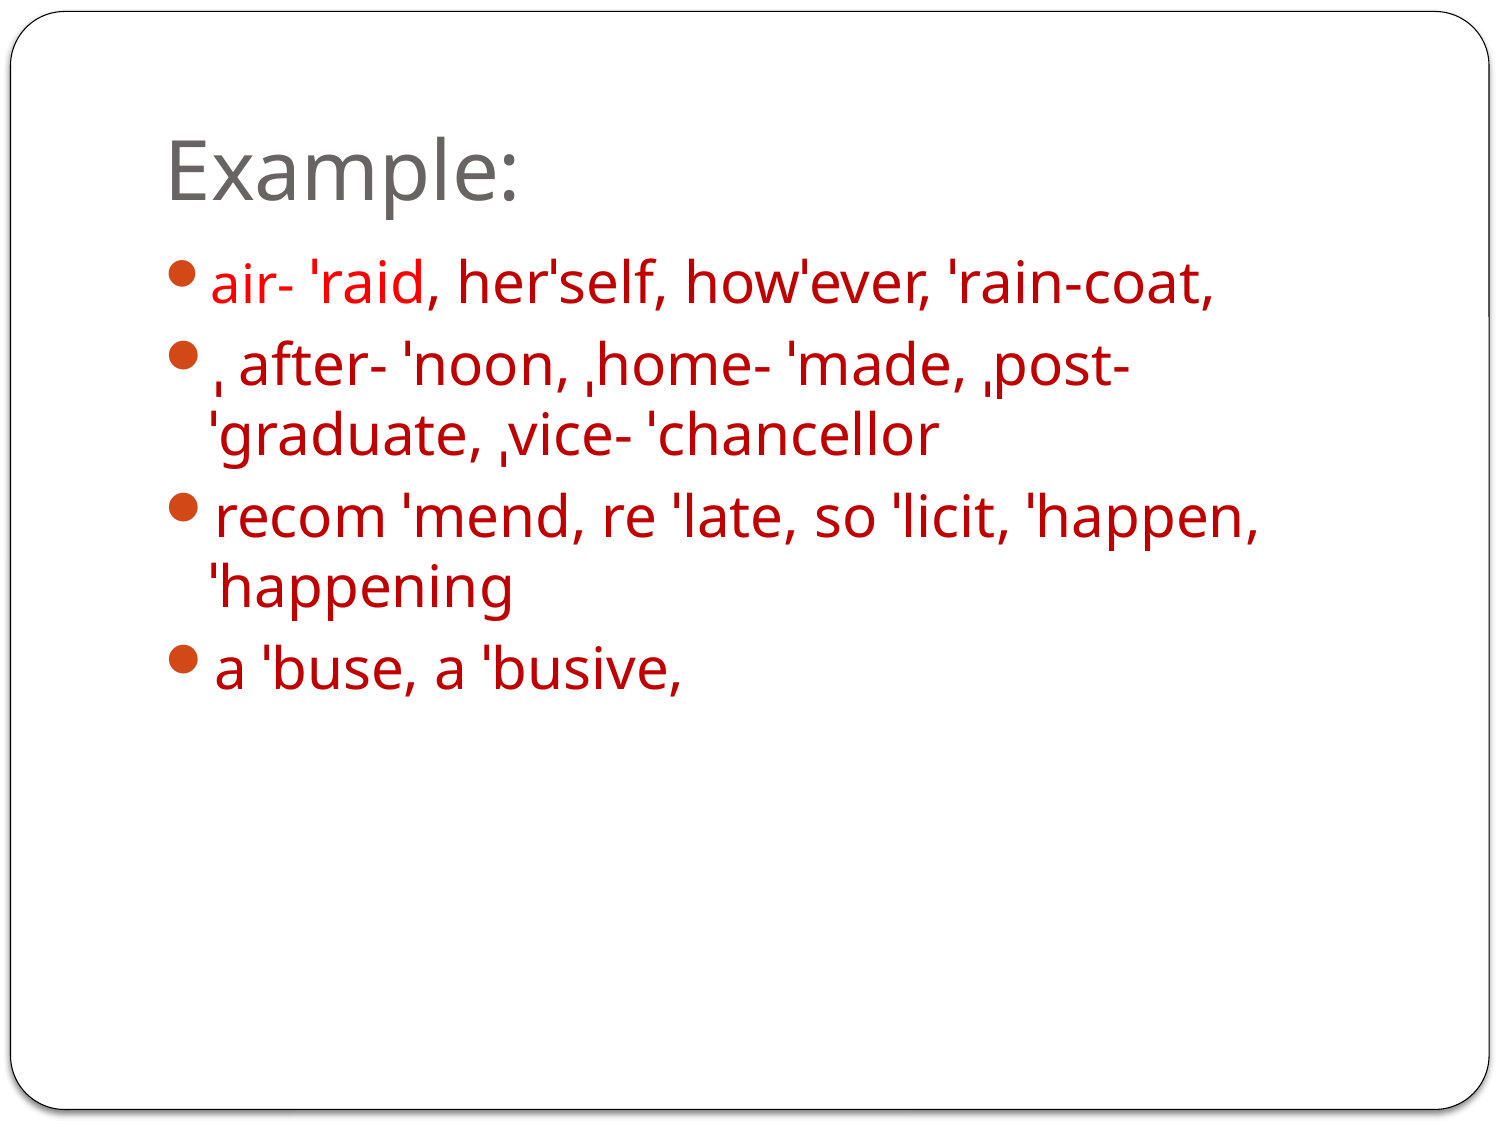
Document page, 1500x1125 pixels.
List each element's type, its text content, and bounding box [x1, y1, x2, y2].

list air- ˈraid, herˈself, howˈever, ˈrain-coat, ˌ after- ˈnoon, ˌhome- ˈmade, ˌpost- ˈgraduate, ˌvice- ˈchancellor recom ˈmend, re ˈlate, so ˈlicit, ˈhappen, ˈhappening a ˈbuse, a ˈbusive, [150, 237, 1425, 988]
title Example: [150, 45, 1425, 233]
